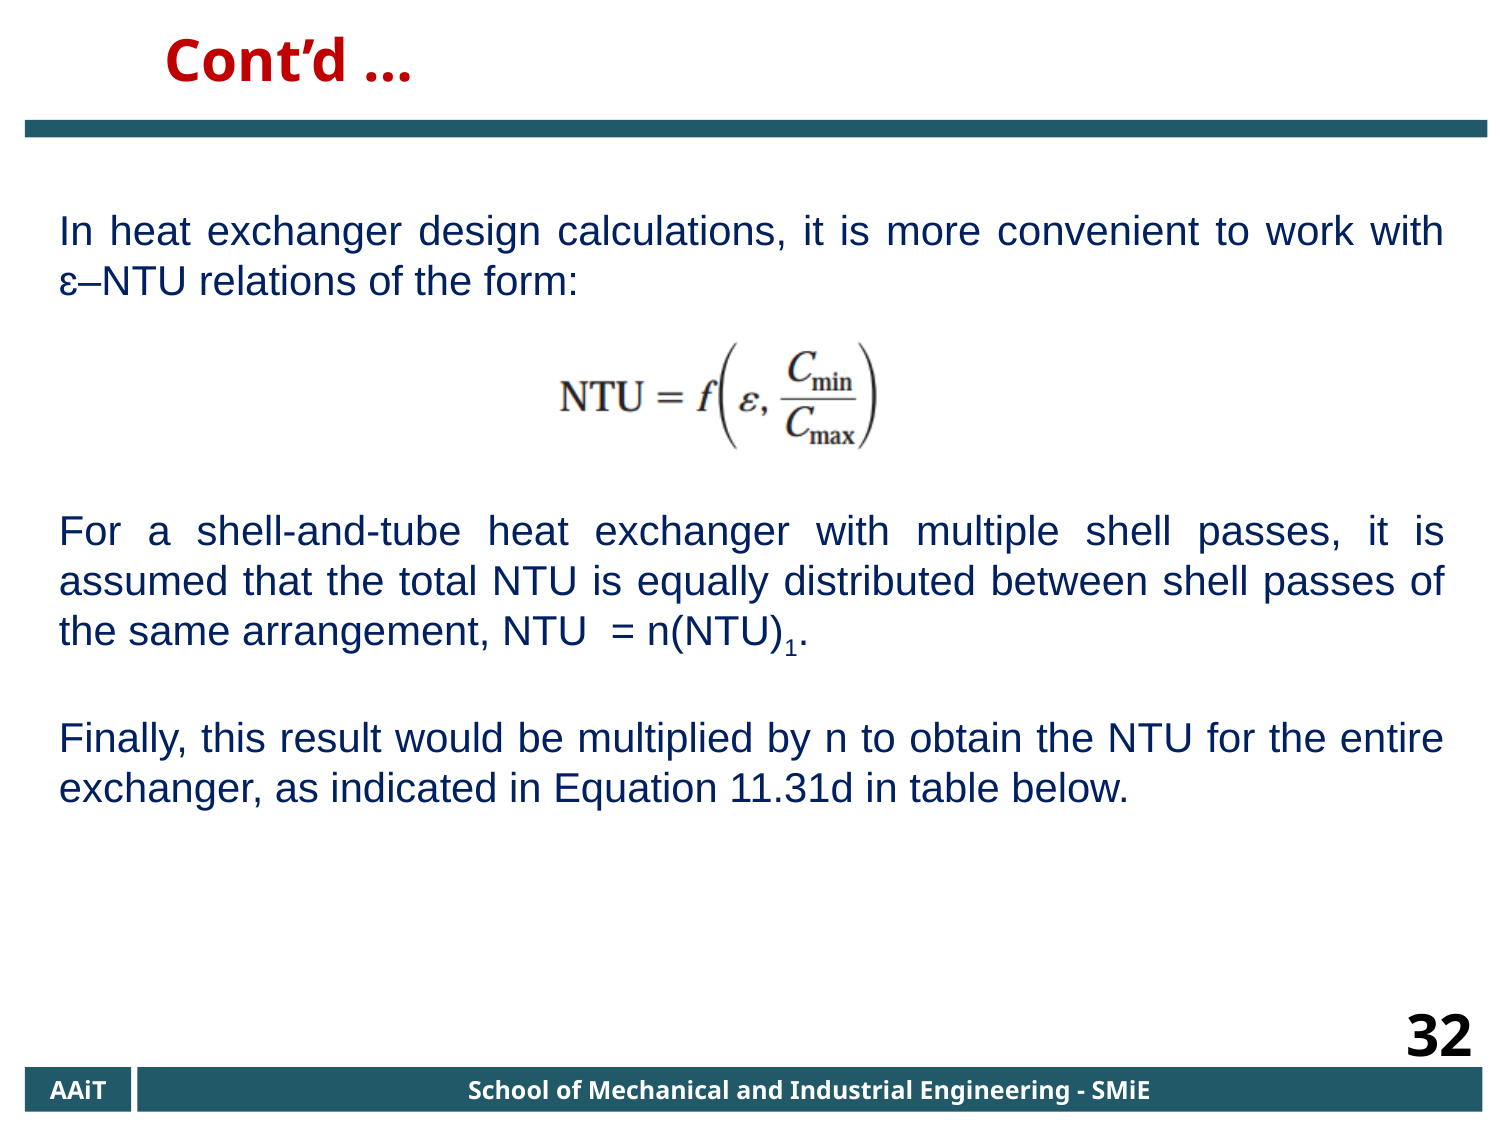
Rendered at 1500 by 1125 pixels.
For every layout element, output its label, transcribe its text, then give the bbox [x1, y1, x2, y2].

picture [543, 320, 891, 460]
slide_number 32 [1363, 999, 1488, 1075]
text_box AAiT [24, 1067, 132, 1112]
text_box [24, 119, 1488, 138]
text_box In heat exchanger design calculations, it is more convenient to work with ɛ–NTU relations of the form: For a shell-and-tube heat exchanger with multiple shell passes, it is assumed that the total NTU is equally distributed between shell passes of the same arrangement, NTU = n(NTU)1. Finally, this result would be multiplied by n to obtain the NTU for the entire exchanger, as indicated in Equation 11.31d in table below. [44, 146, 1461, 1119]
text_box School of Mechanical and Industrial Engineering - SMiE [137, 1067, 1483, 1112]
text_box Cont’d … [0, 16, 1483, 101]
